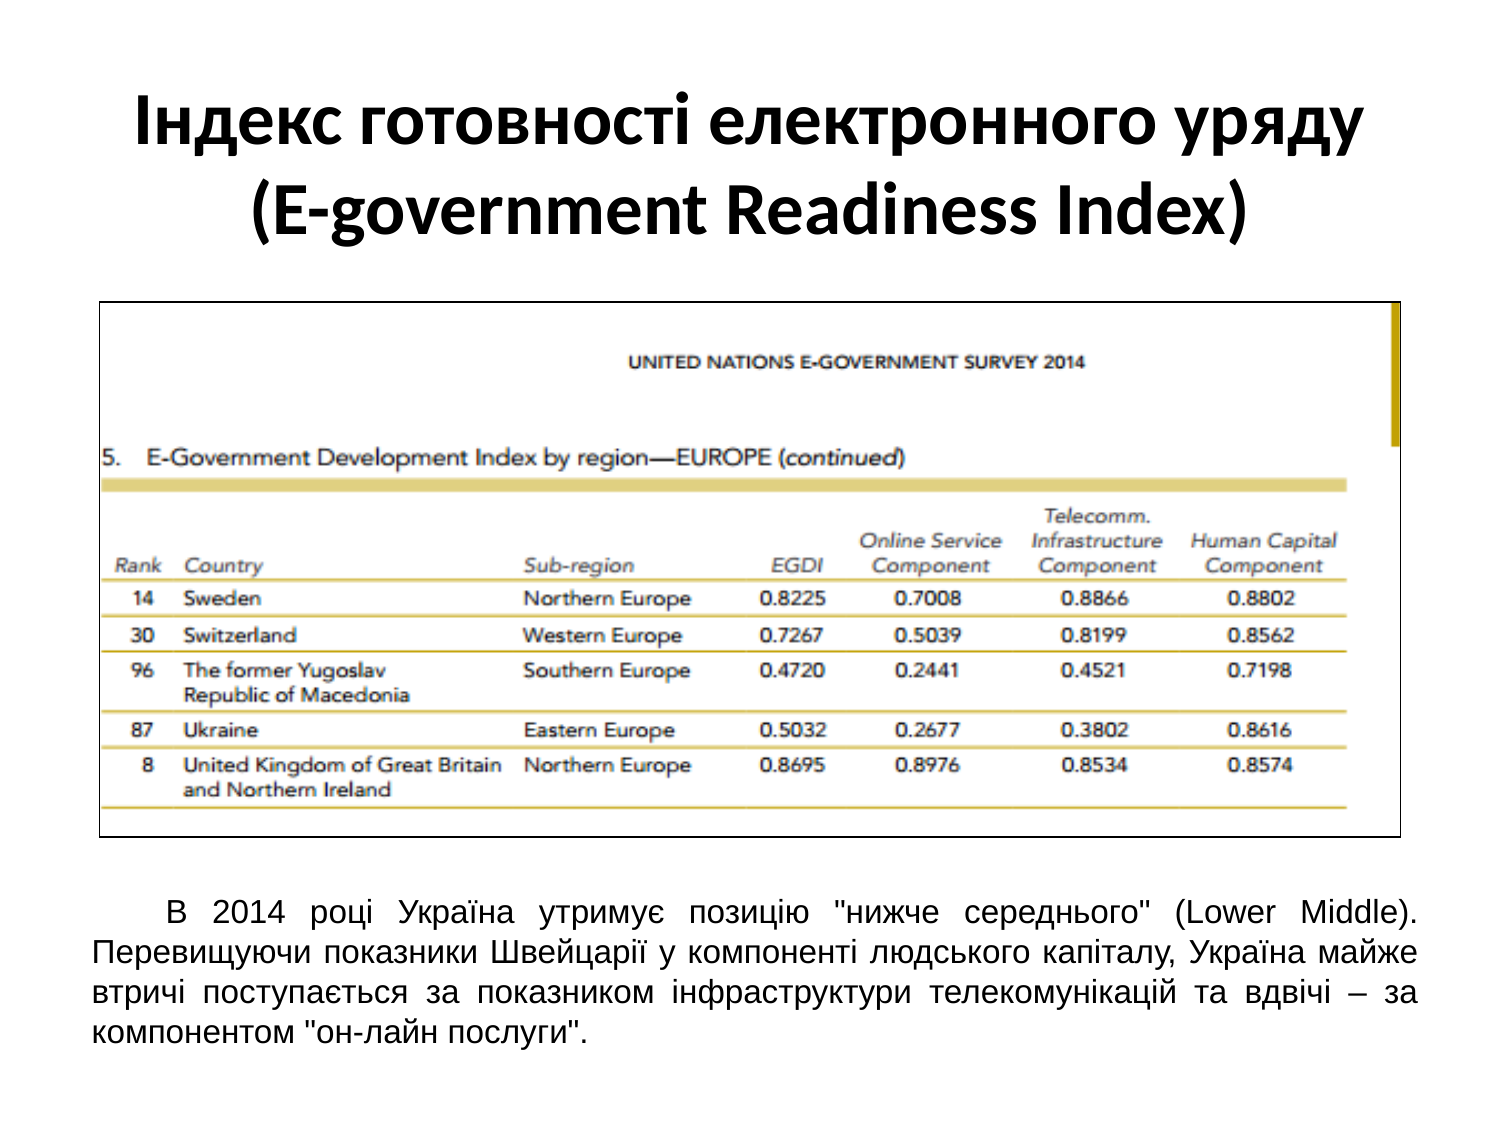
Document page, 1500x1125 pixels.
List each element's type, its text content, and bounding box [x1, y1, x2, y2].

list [100, 302, 1400, 837]
text_box В 2014 році Україна утримує позицію "нижче середнього" (Lower Middle). Перевищуючи показники Швейцарії у компоненті людського капіталу, Україна майже втричі поступається за показником інфраструктури телекомунікацій та вдвічі – за компонентом "он-лайн послуги". [76, 882, 1436, 1058]
title Індекс готовності електронного уряду (E-government Readiness Index) [88, 66, 1412, 254]
